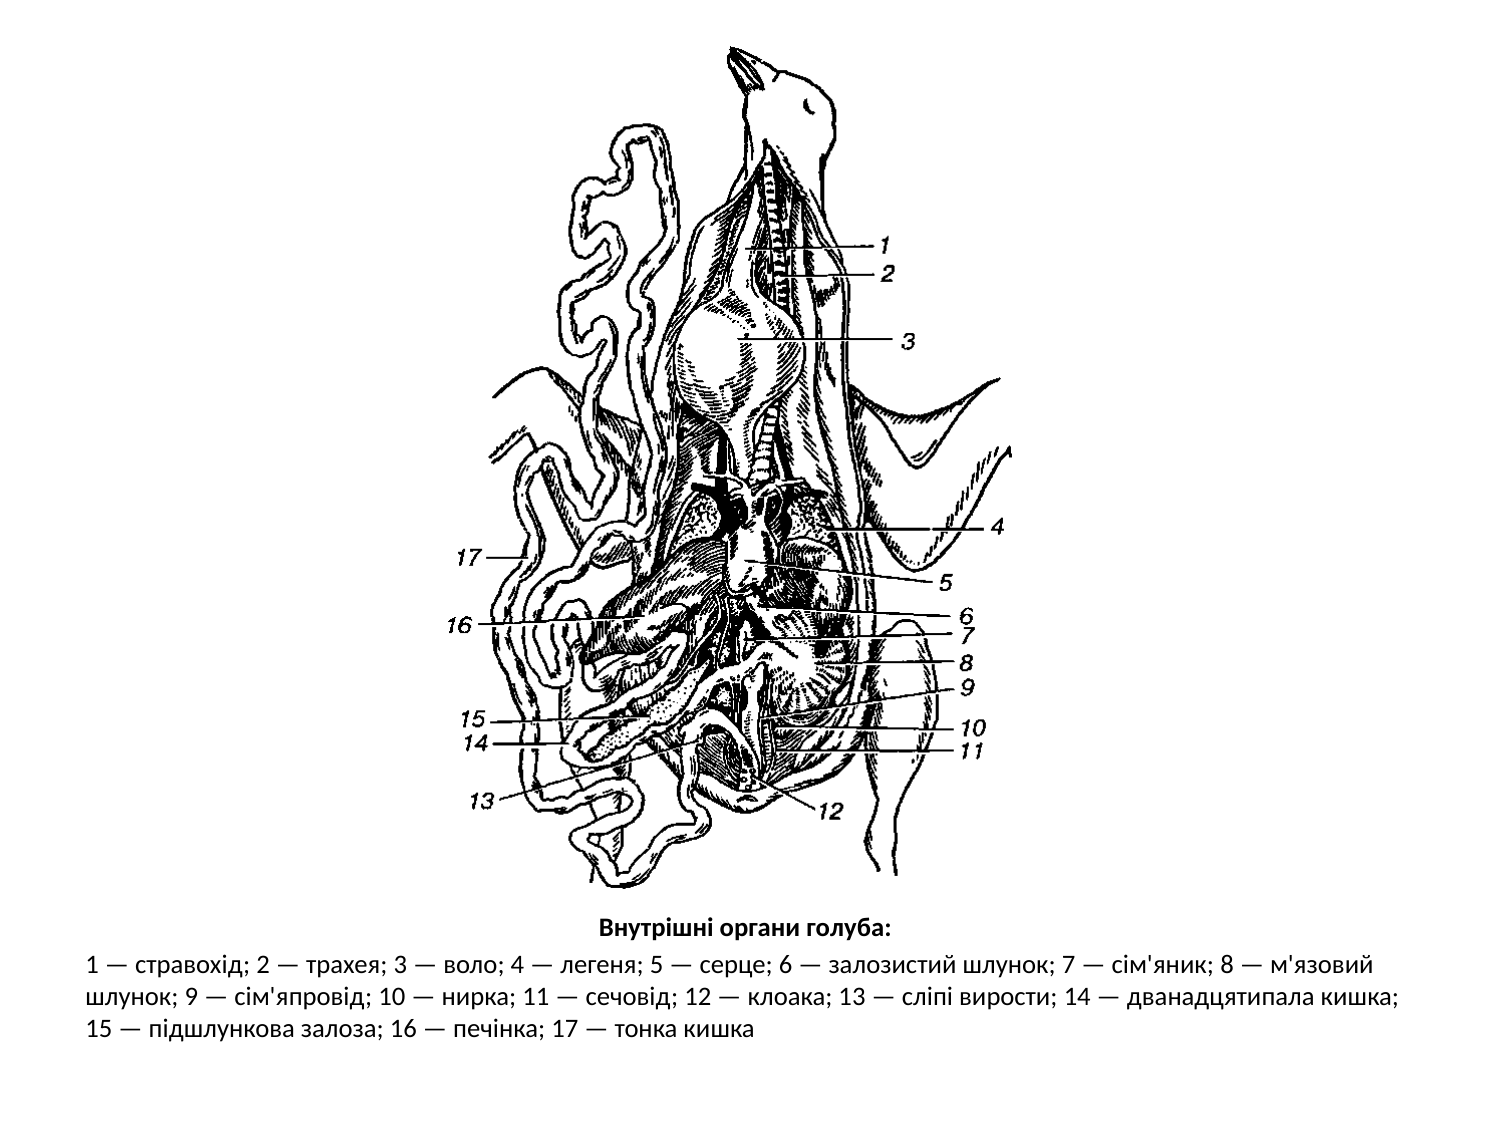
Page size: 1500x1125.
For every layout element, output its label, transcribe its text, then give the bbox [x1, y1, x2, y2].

list Внутрішні органи голуба: 1 — стравохід; 2 — трахея; 3 — воло; 4 — легеня; 5 — серце; 6 — залозистий шлунок; 7 — сім'яник; 8 — м'язовий шлунок; 9 — сім'я­провід; 10 — нирка; 11 — сечовід; 12 — клоака; 13 — сліпі вирости; 14 — дванадцятипала кишка; 15 — підшлункова залоза; 16 — печін­ка; 17 — тонка кишка [70, 902, 1421, 1052]
picture [445, 34, 1020, 899]
